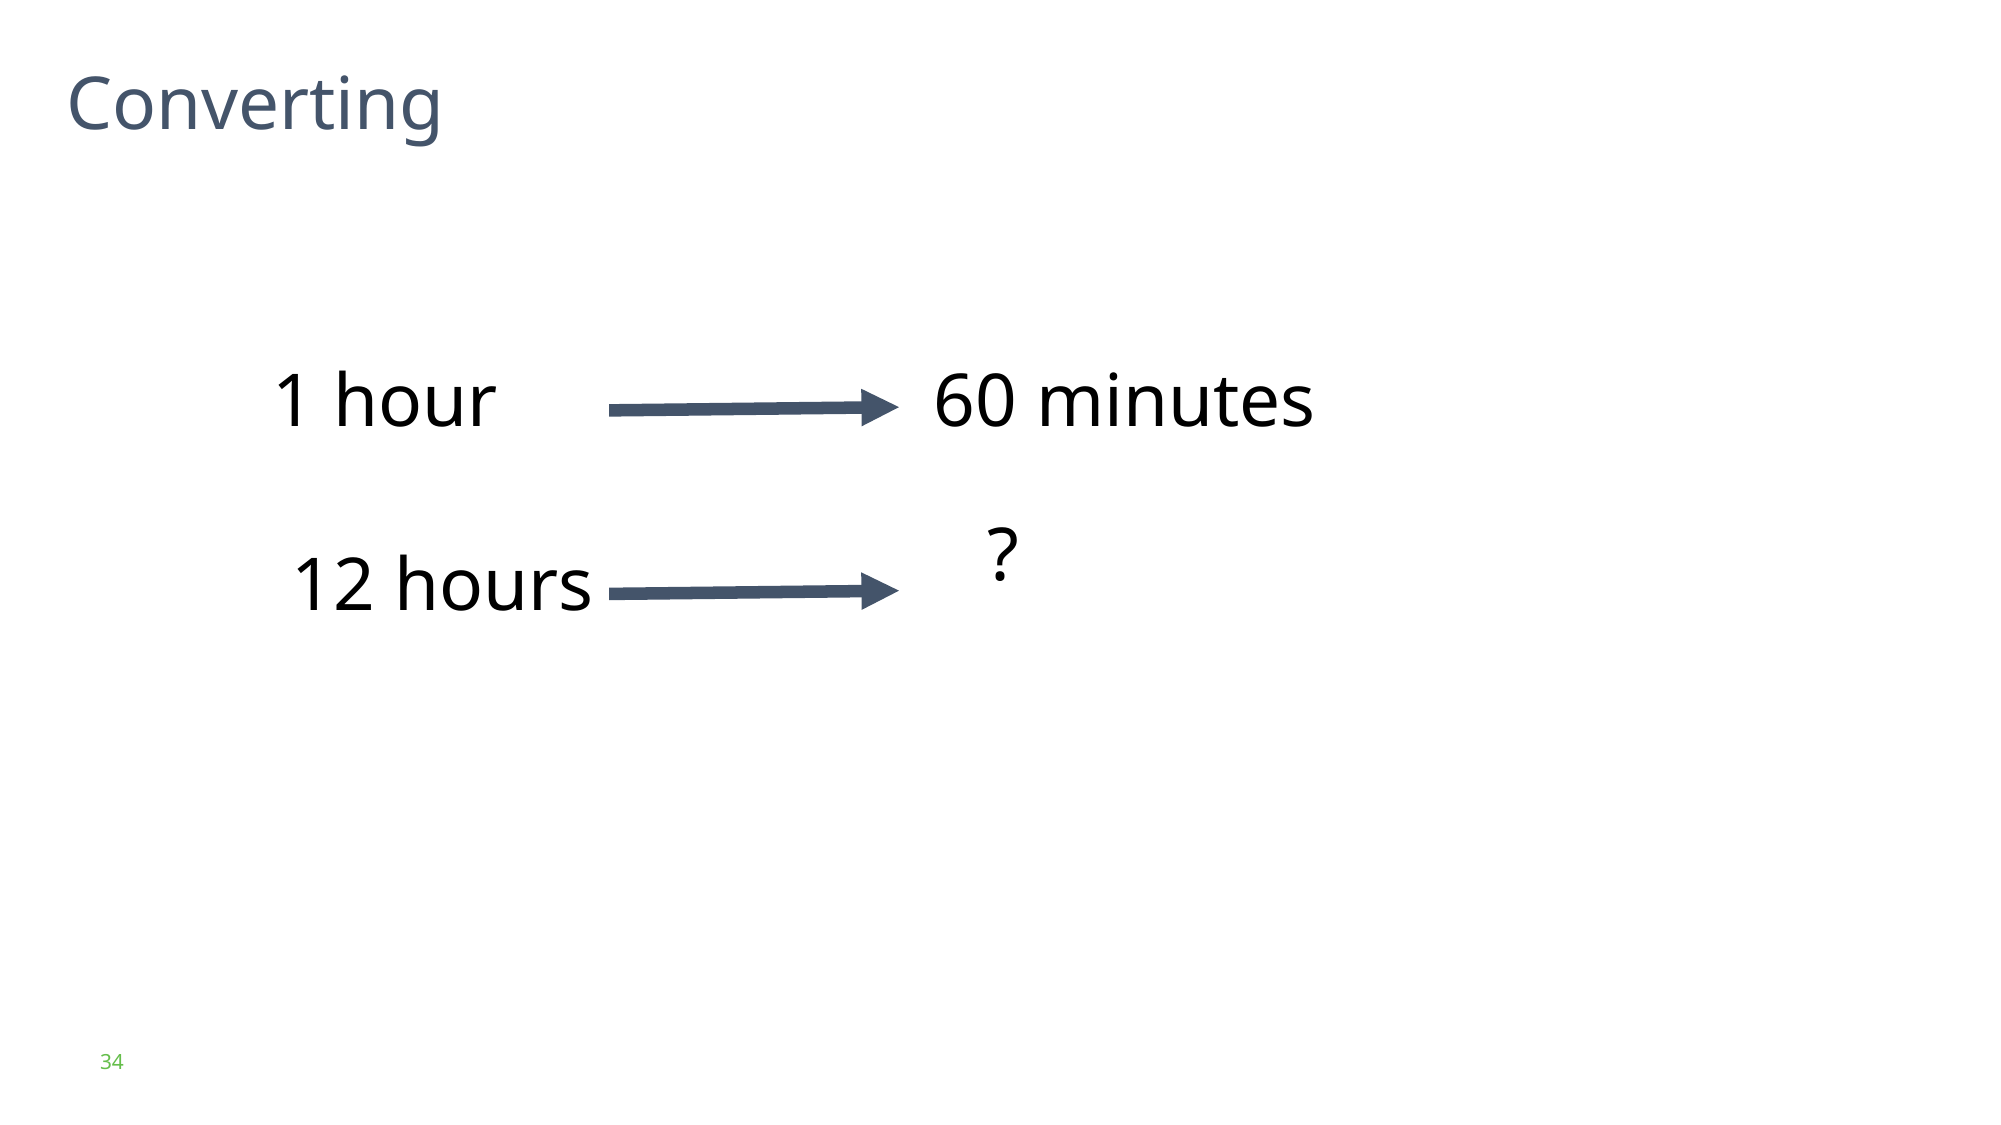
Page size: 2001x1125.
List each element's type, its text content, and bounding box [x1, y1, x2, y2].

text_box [609, 590, 899, 594]
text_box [609, 407, 899, 411]
text_box 1 hour [257, 338, 617, 479]
text_box ? [972, 492, 1332, 633]
text_box 60 minutes [918, 338, 1378, 479]
text_box 12 hours [276, 522, 636, 663]
text_box Converting [51, 23, 785, 149]
text_box 34 [100, 1048, 258, 1088]
